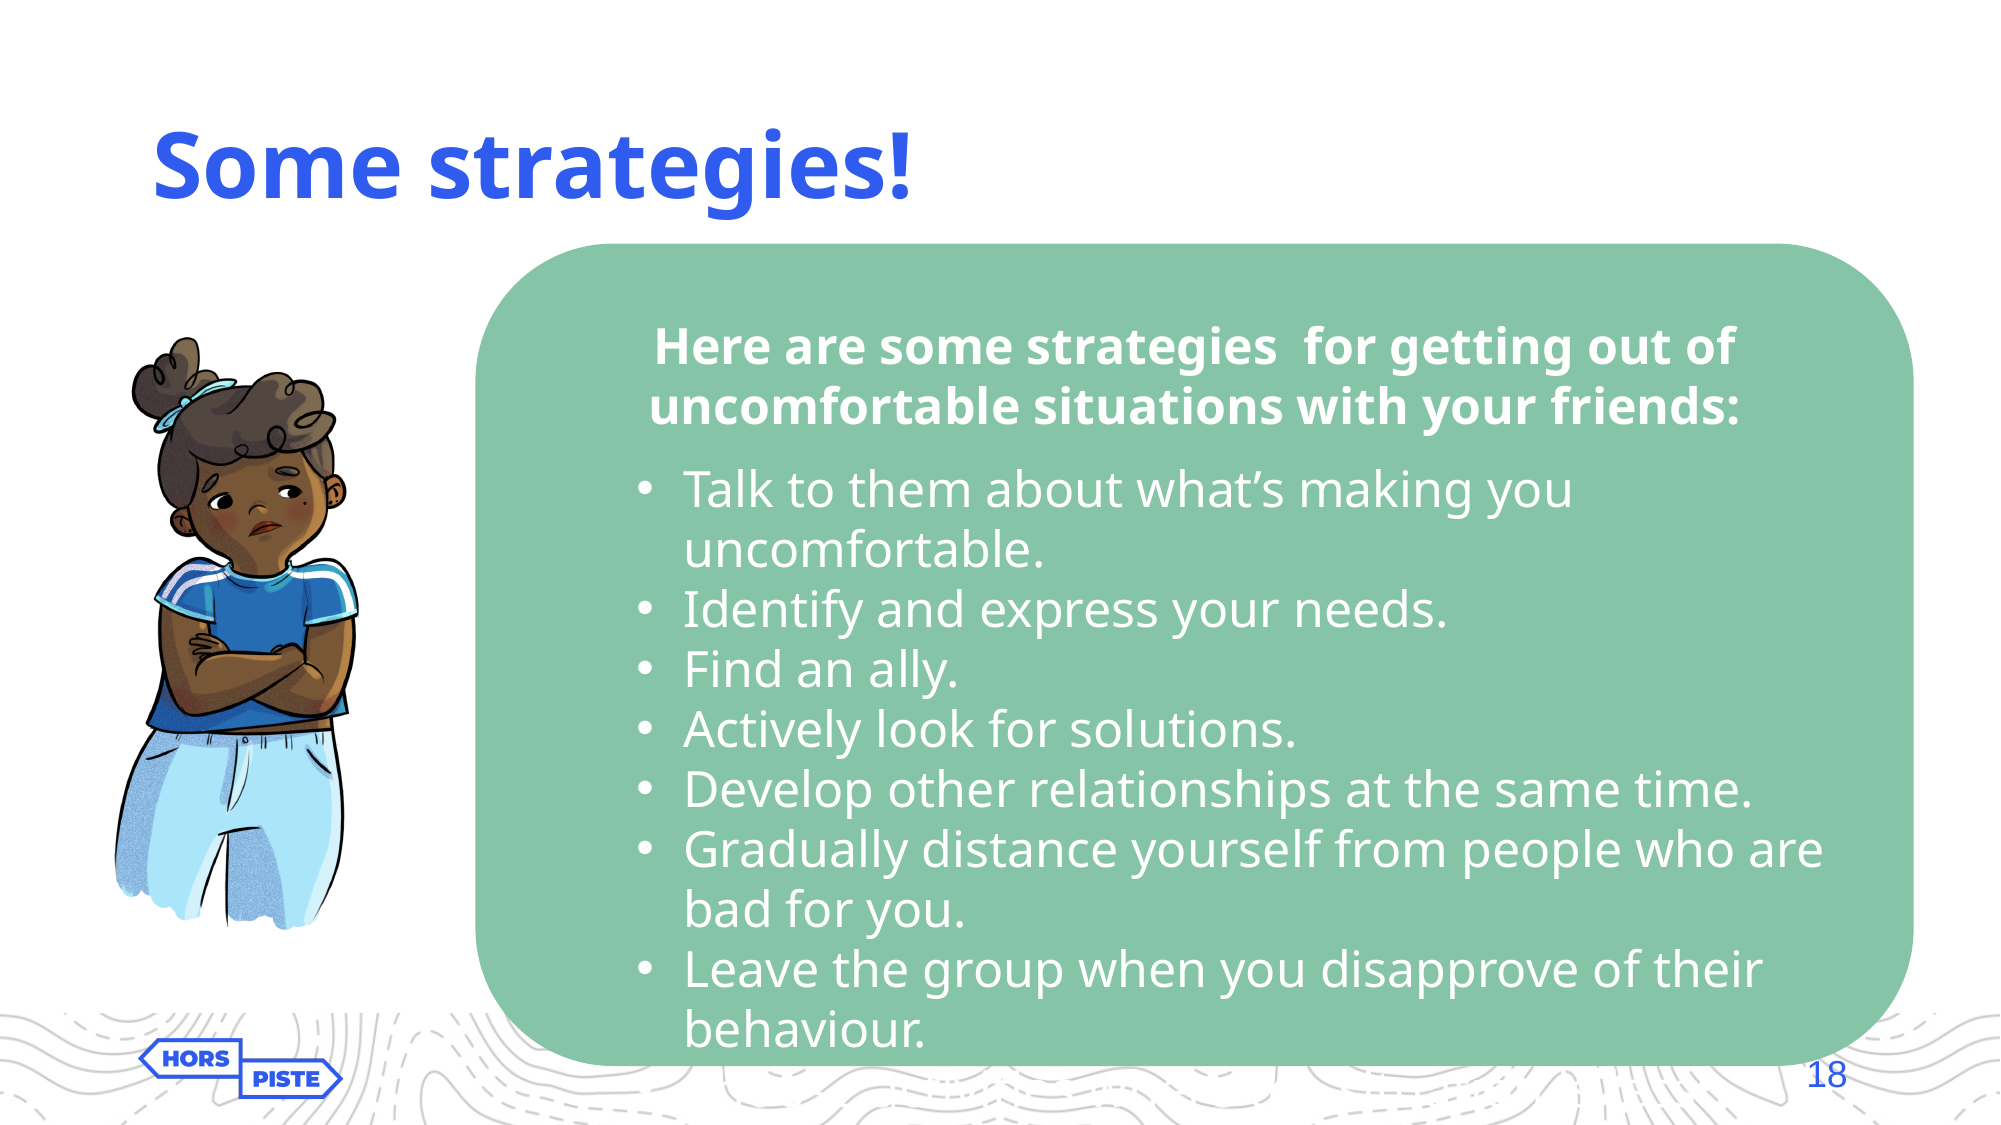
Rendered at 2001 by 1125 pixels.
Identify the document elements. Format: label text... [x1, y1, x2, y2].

slide_number 18 [1412, 1065, 1863, 1103]
picture [114, 337, 359, 932]
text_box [476, 244, 1913, 1065]
picture [0, 1012, 2000, 1125]
title Some strategies! [137, 59, 1863, 278]
